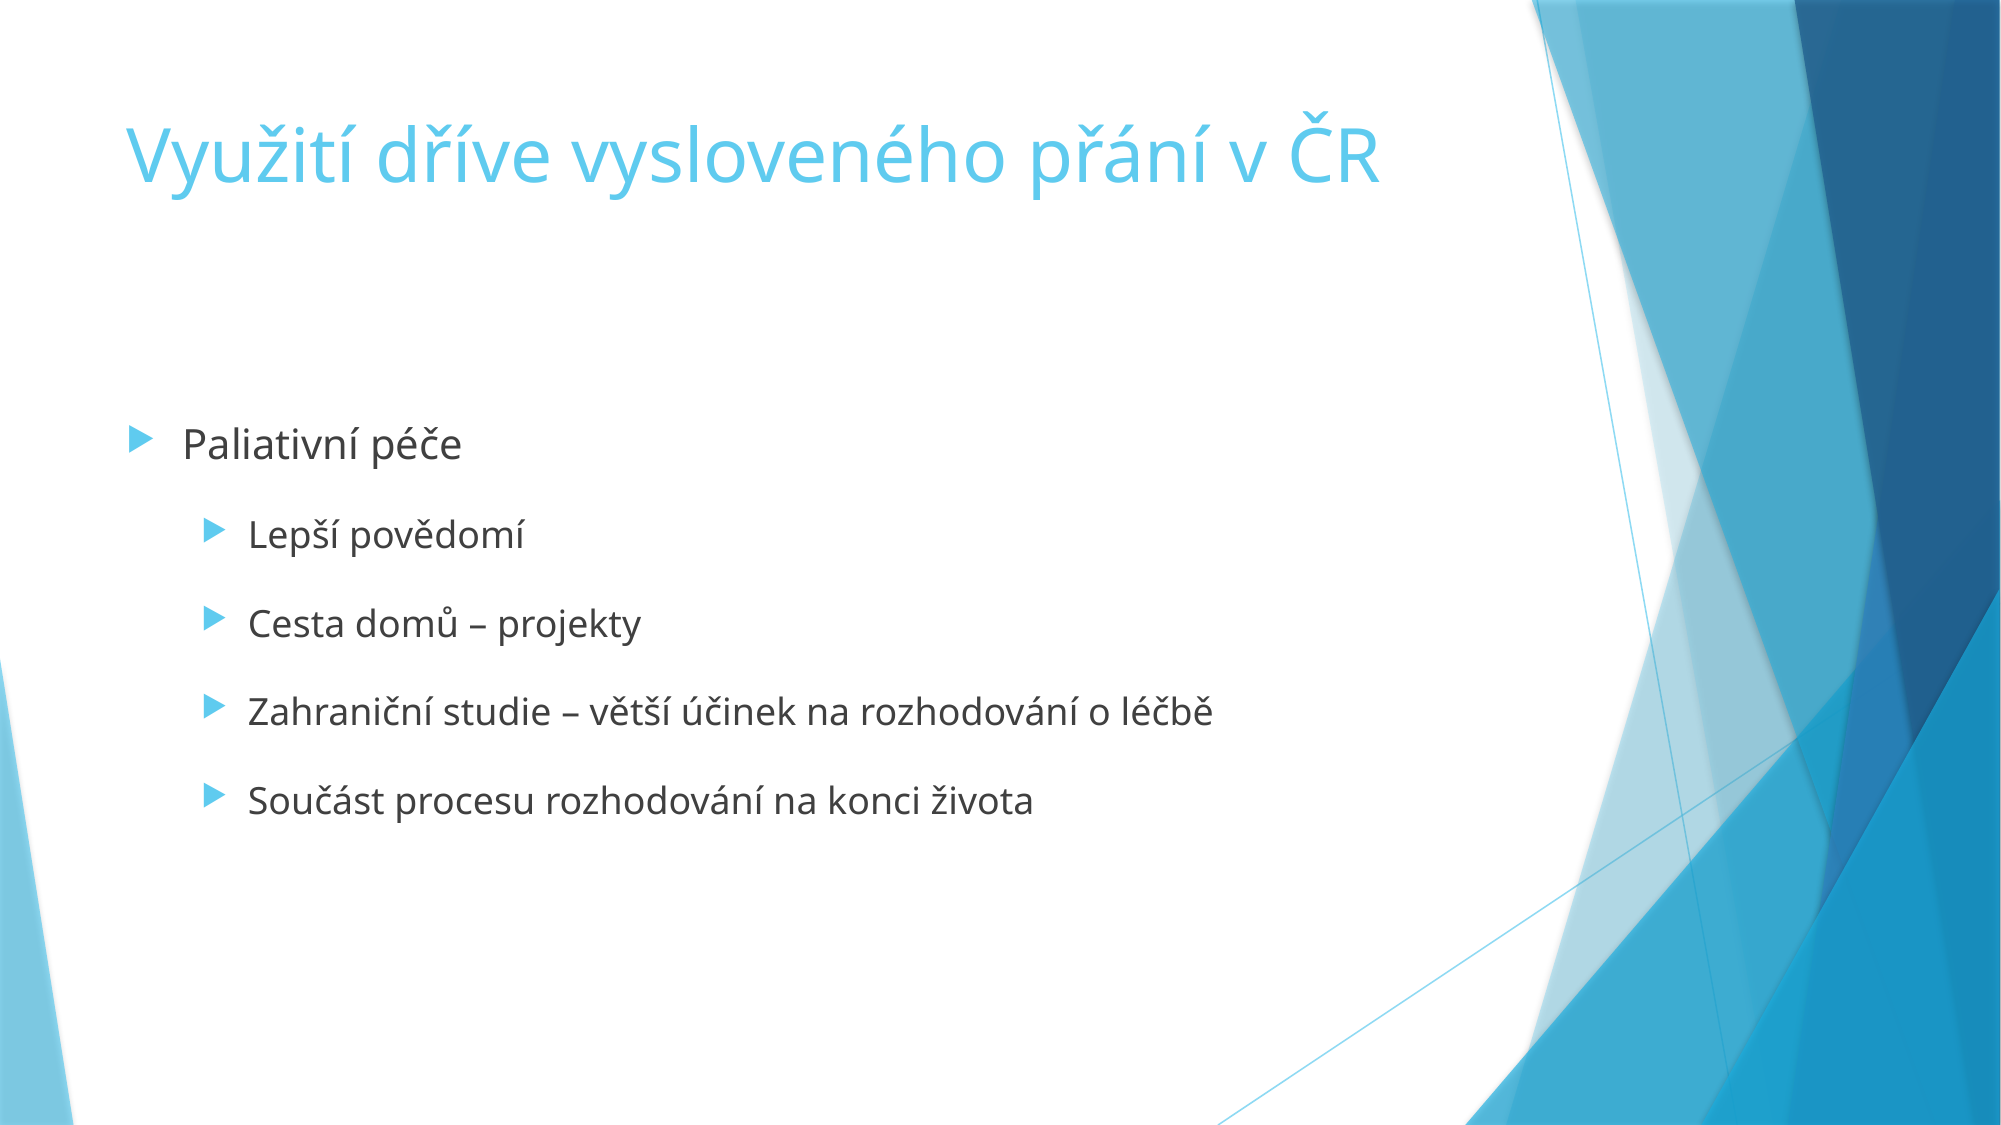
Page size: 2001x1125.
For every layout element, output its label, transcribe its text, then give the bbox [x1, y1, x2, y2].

title Využití dříve vysloveného přání v ČR [111, 99, 1522, 317]
list Paliativní péče Lepší povědomí Cesta domů – projekty Zahraniční studie – větší účinek na rozhodování o léčbě Součást procesu rozhodování na konci života [111, 385, 1522, 1023]
